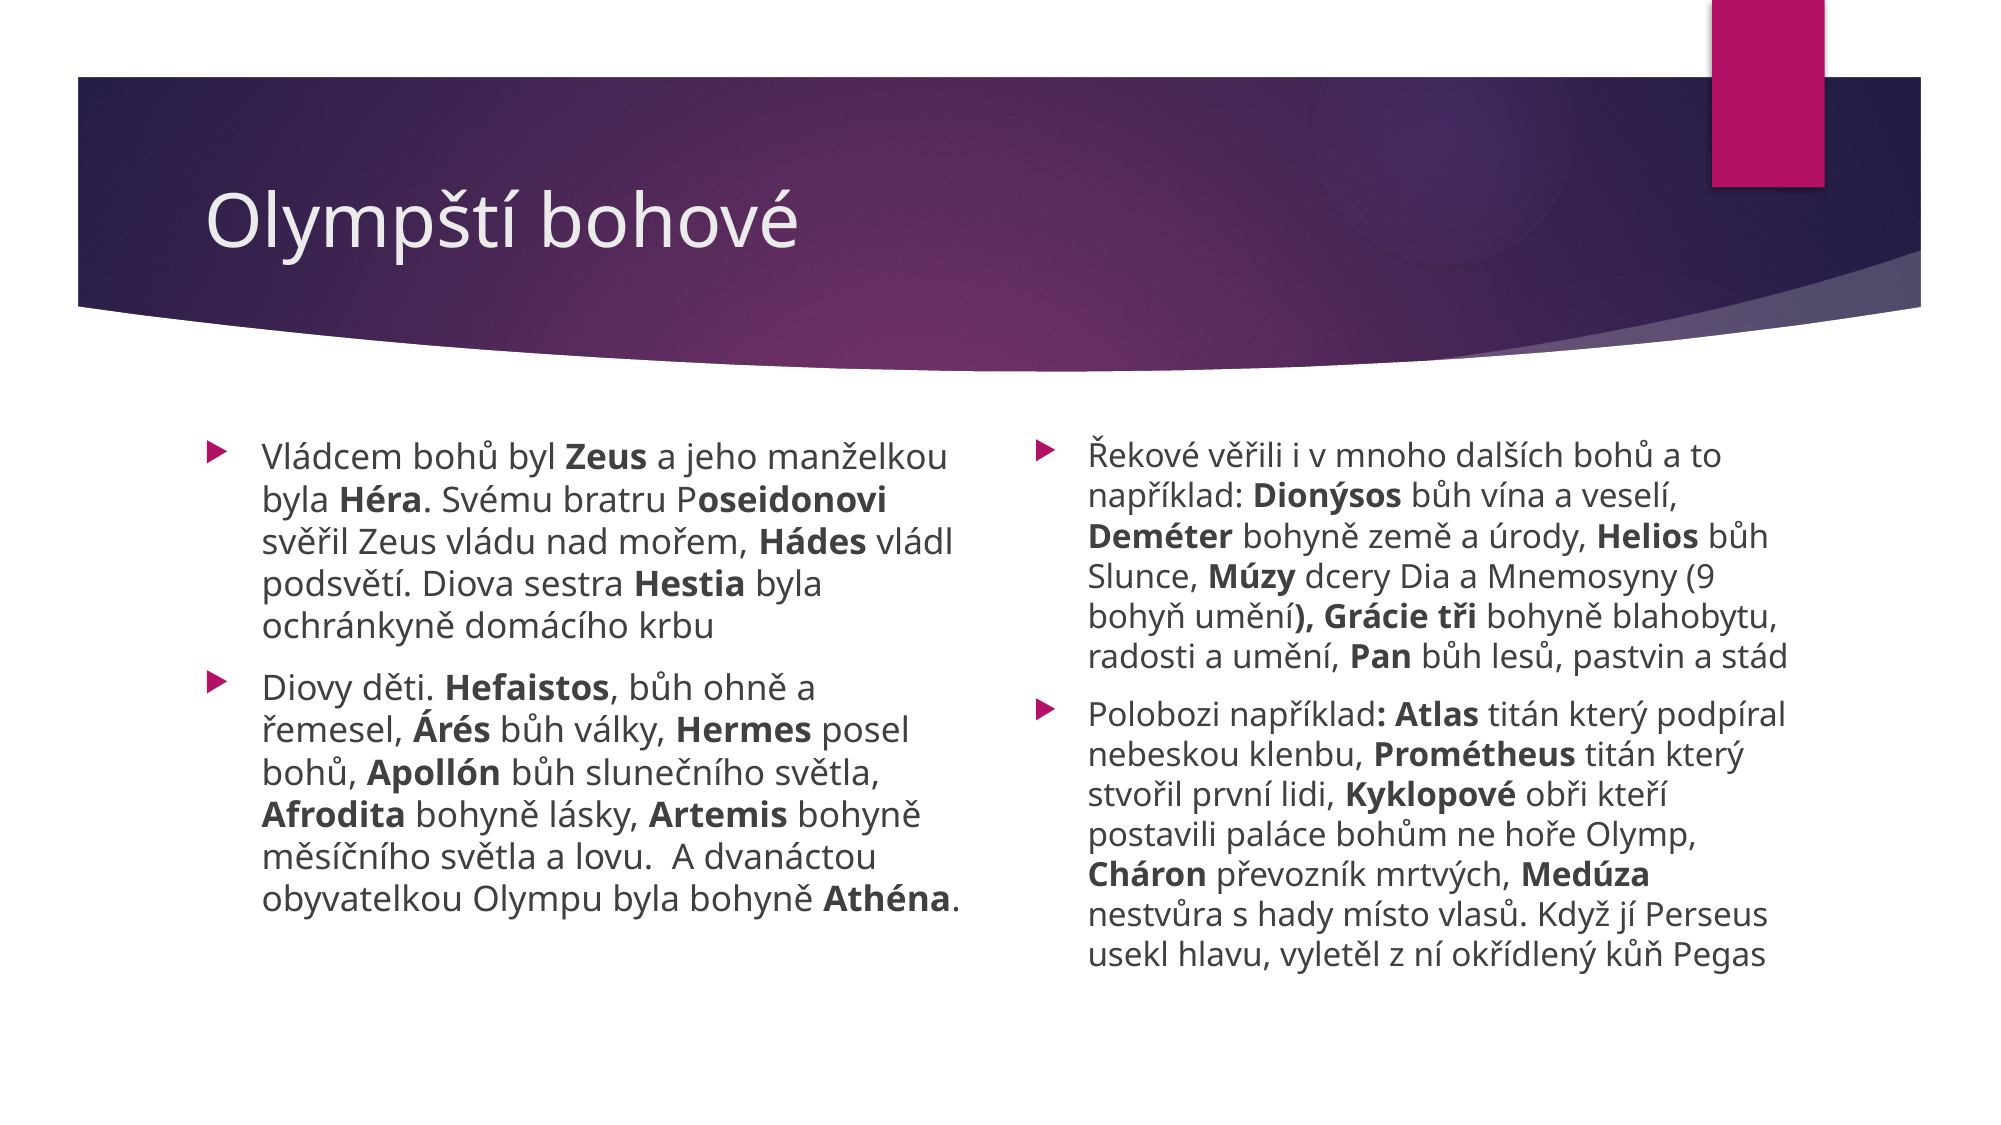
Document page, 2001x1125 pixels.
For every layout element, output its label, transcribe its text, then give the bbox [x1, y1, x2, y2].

list Řekové věřili i v mnoho dalších bohů a to například: Dionýsos bůh vína a veselí, Deméter bohyně země a úrody, Helios bůh Slunce, Múzy dcery Dia a Mnemosyny (9 bohyň umění), Grácie tři bohyně blahobytu, radosti a umění, Pan bůh lesů, pastvin a stád Polobozi například: Atlas titán který podpíral nebeskou klenbu, Prométheus titán který stvořil první lidi, Kyklopové obři kteří postavili paláce bohům ne hoře Olymp, Cháron převozník mrtvých, Medúza nestvůra s hady místo vlasů. Když jí Perseus usekl hlavu, vyletěl z ní okřídlený kůň Pegas [1018, 427, 1810, 988]
list Vládcem bohů byl Zeus a jeho manželkou byla Héra. Svému bratru Poseidonovi svěřil Zeus vládu nad mořem, Hádes vládl podsvětí. Diova sestra Hestia byla ochránkyně domácího krbu Diovy děti. Hefaistos, bůh ohně a řemesel, Árés bůh války, Hermes posel bohů, Apollón bůh slunečního světla, Afrodita bohyně lásky, Artemis bohyně měsíčního světla a lovu. A dvanáctou obyvatelkou Olympu byla bohyně Athéna. [189, 427, 981, 988]
title Olympští bohové [189, 159, 1627, 276]
